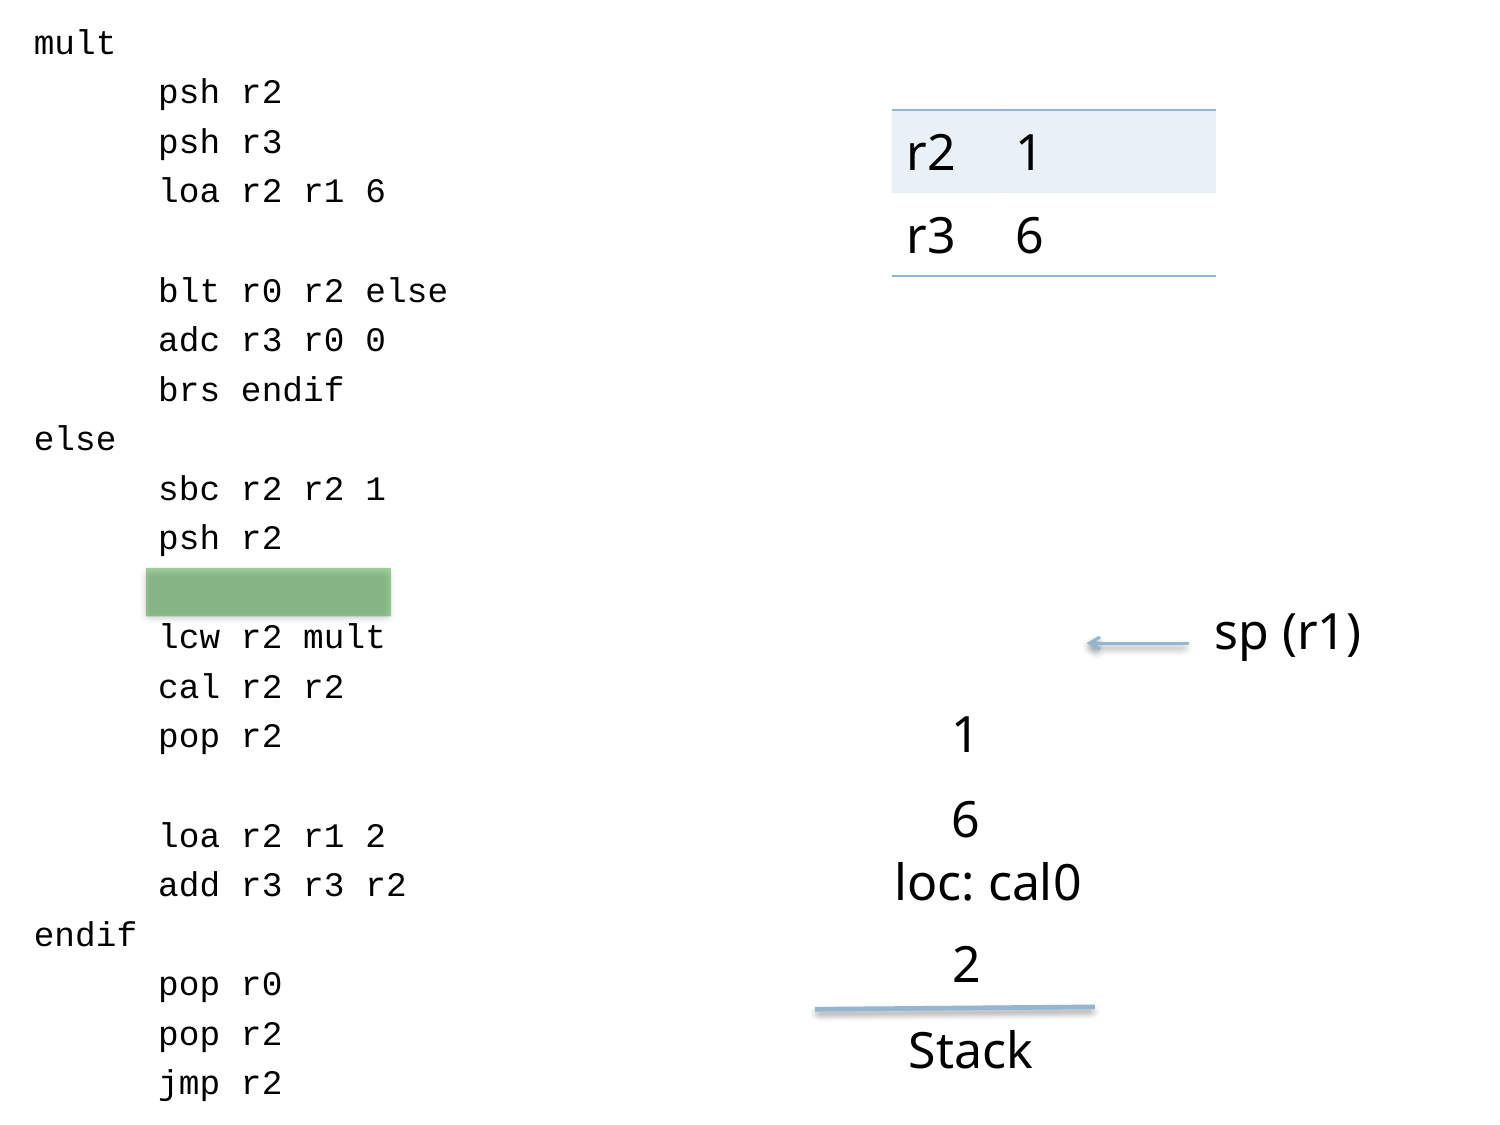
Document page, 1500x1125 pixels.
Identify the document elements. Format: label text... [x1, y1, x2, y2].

table_header 1 [1001, 111, 1216, 193]
text_box 6 [936, 780, 995, 856]
table_cell 6 [1001, 193, 1216, 275]
table_header r2 [892, 111, 1001, 193]
table_cell r3 [892, 193, 1001, 275]
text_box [814, 1006, 1096, 1010]
text_box 2 [937, 924, 996, 1000]
text_box Stack [893, 1020, 1048, 1087]
text_box mult psh r2 psh r3 loa r2 r1 6 blt r0 r2 else adc r3 r0 0 brs endif else sbc r2 r2 1 psh r2 lcw r2 mult cal r2 r2 pop r2 loa r2 r1 2 add r3 r3 r2 endif pop r0 pop r2 jmp r2 [18, 12, 750, 1125]
text_box loc: cal0 [879, 843, 1097, 918]
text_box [1086, 591, 1369, 668]
text_box [145, 567, 392, 617]
text_box 1 [936, 695, 995, 771]
